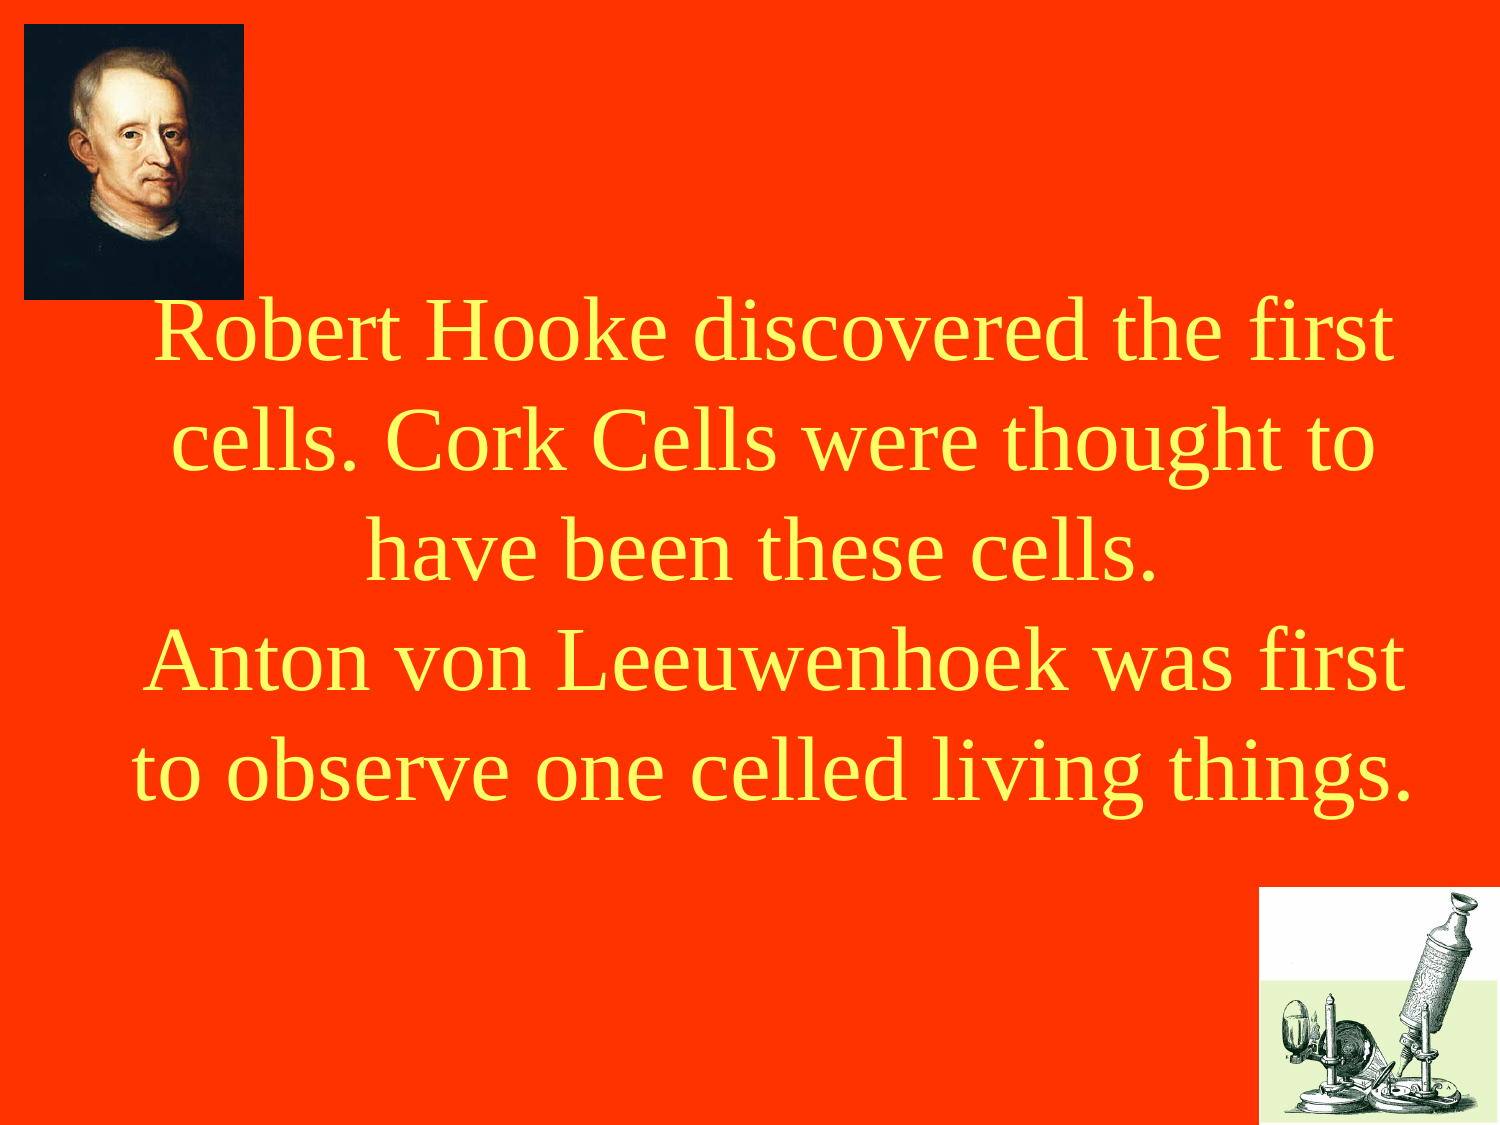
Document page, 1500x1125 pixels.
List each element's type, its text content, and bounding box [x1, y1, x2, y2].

picture [1258, 887, 1500, 1125]
text_box Robert Hooke discovered the first cells. Cork Cells were thought to have been these cells. Anton von Leeuwenhoek was first to observe one celled living things. [112, 99, 1438, 988]
picture [24, 24, 244, 301]
